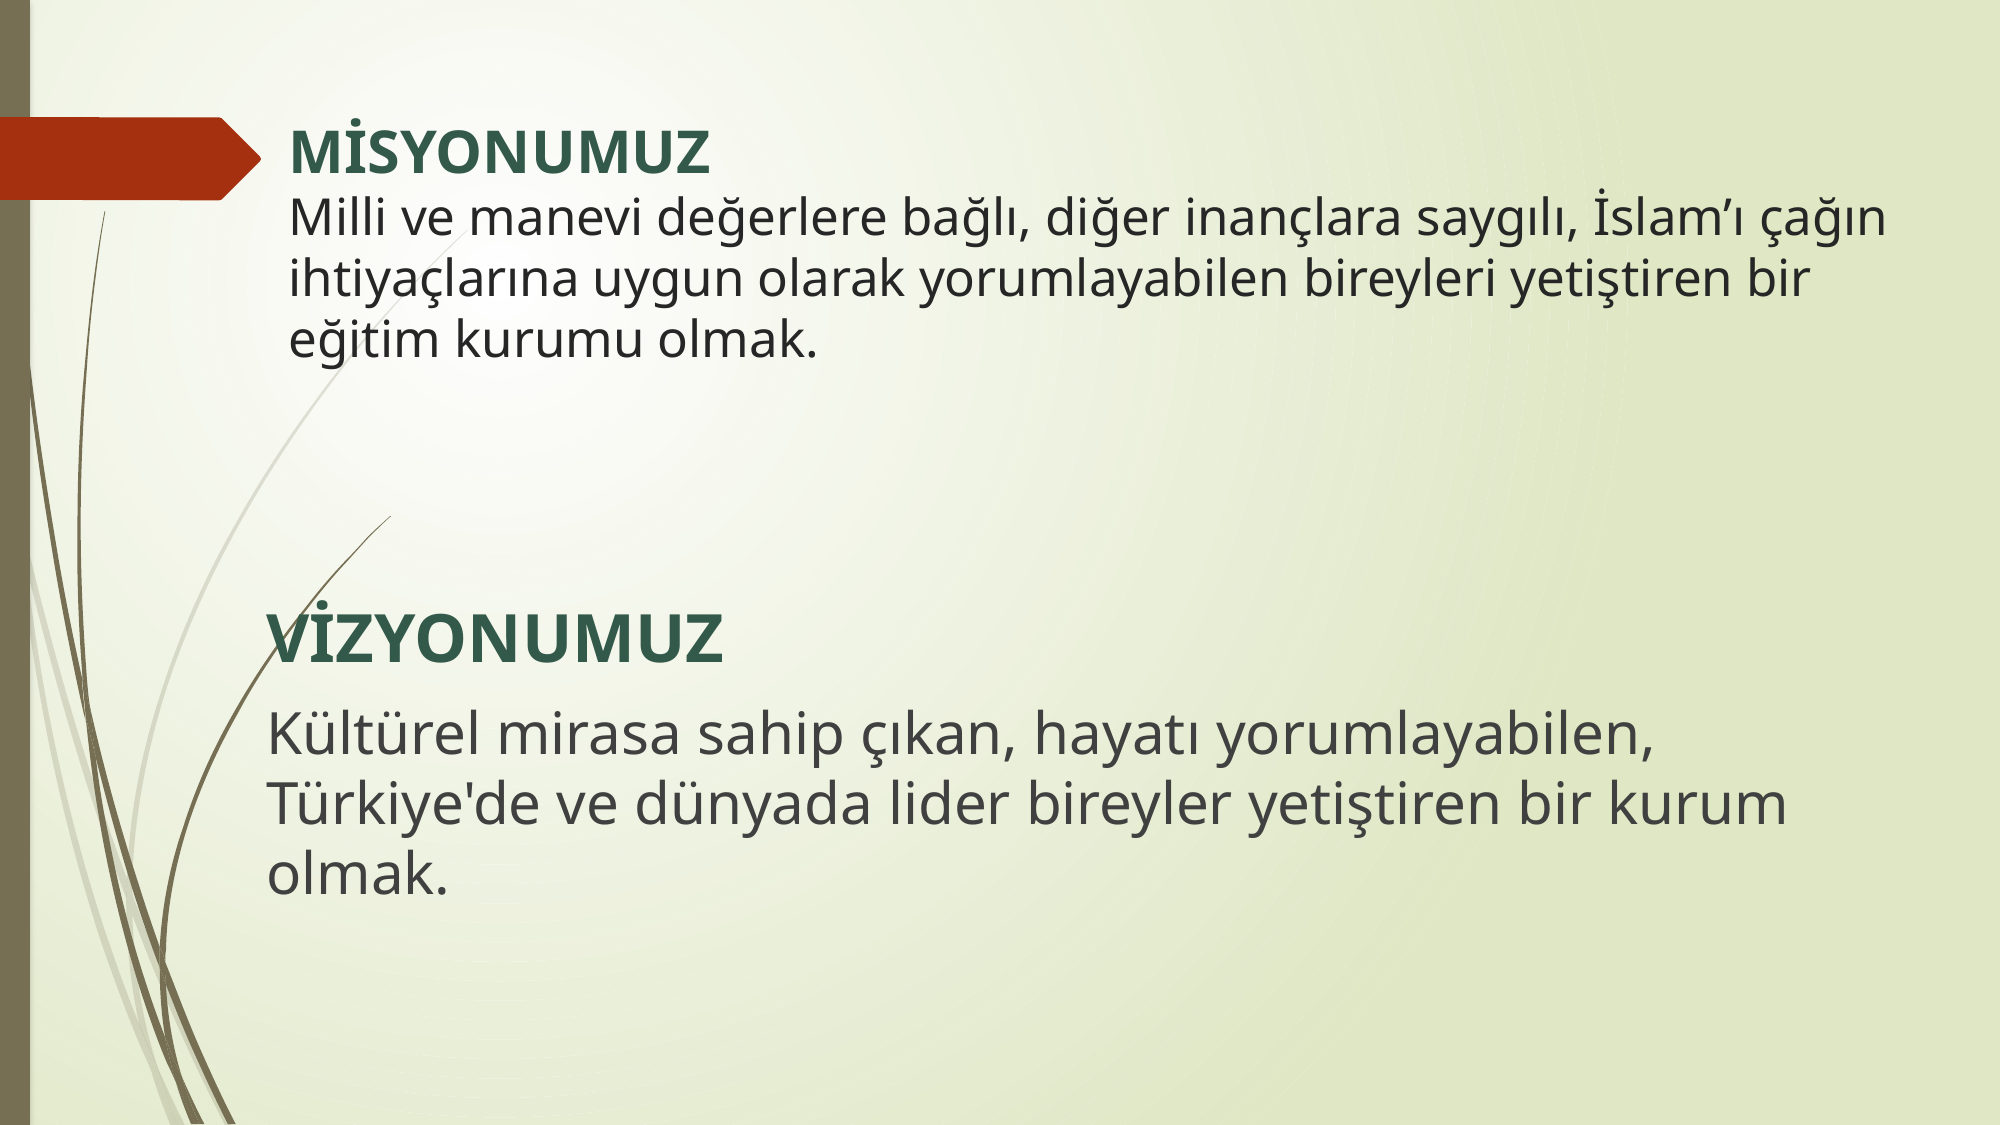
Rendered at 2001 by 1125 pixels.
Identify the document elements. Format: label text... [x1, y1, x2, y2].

title MİSYONUMUZ Milli ve manevi değerlere bağlı, diğer inançlara saygılı, İslam’ı çağın ihtiyaçlarına uygun olarak yorumlayabilen bireyleri yetiştiren bir eğitim kurumu olmak. [273, 106, 1967, 439]
list VİZYONUMUZ Kültürel mirasa sahip çıkan, hayatı yorumlayabilen, Türkiye'de ve dünyada lider bireyler yetiştiren bir kurum olmak. [251, 587, 1902, 1014]
